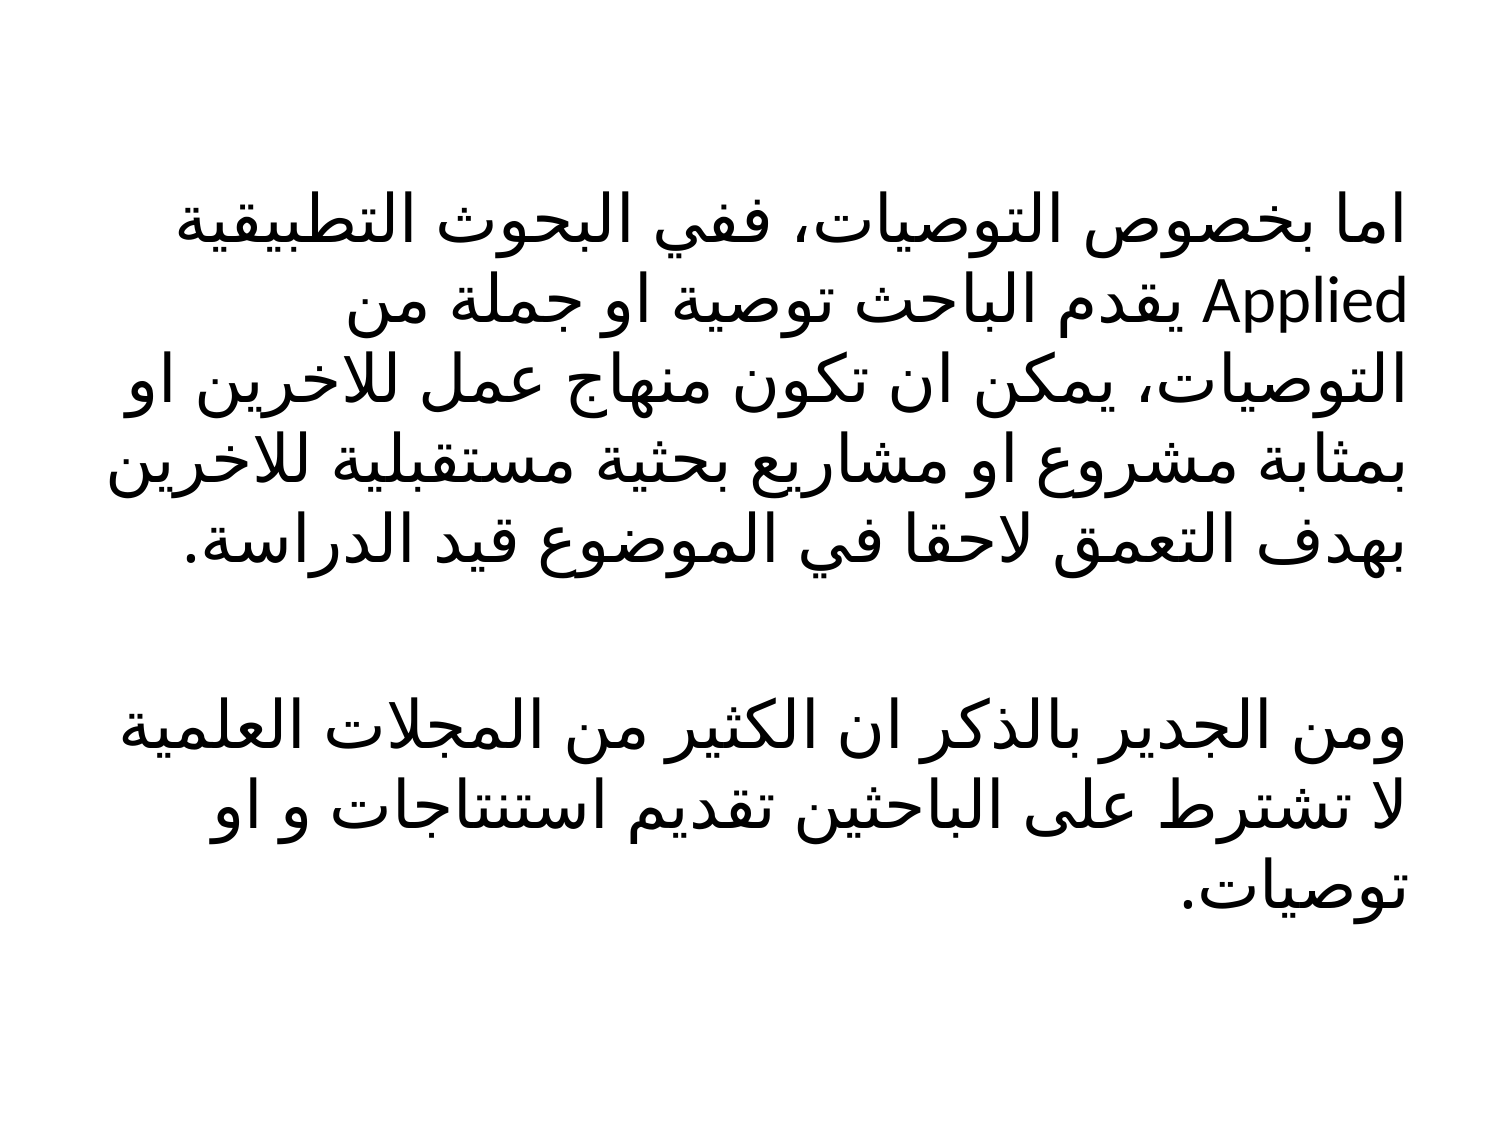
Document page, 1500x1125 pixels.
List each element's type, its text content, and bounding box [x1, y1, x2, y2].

list اما بخصوص التوصيات، ففي البحوث التطبيقية Applied يقدم الباحث توصية او جملة من التوصيات، يمكن ان تكون منهاج عمل للاخرين او بمثابة مشروع او مشاريع بحثية مستقبلية للاخرين بهدف التعمق لاحقا في الموضوع قيد الدراسة. ومن الجدير بالذكر ان الكثير من المجلات العلمية لا تشترط على الباحثين تقديم استنتاجات و او توصيات. [75, 75, 1425, 1005]
